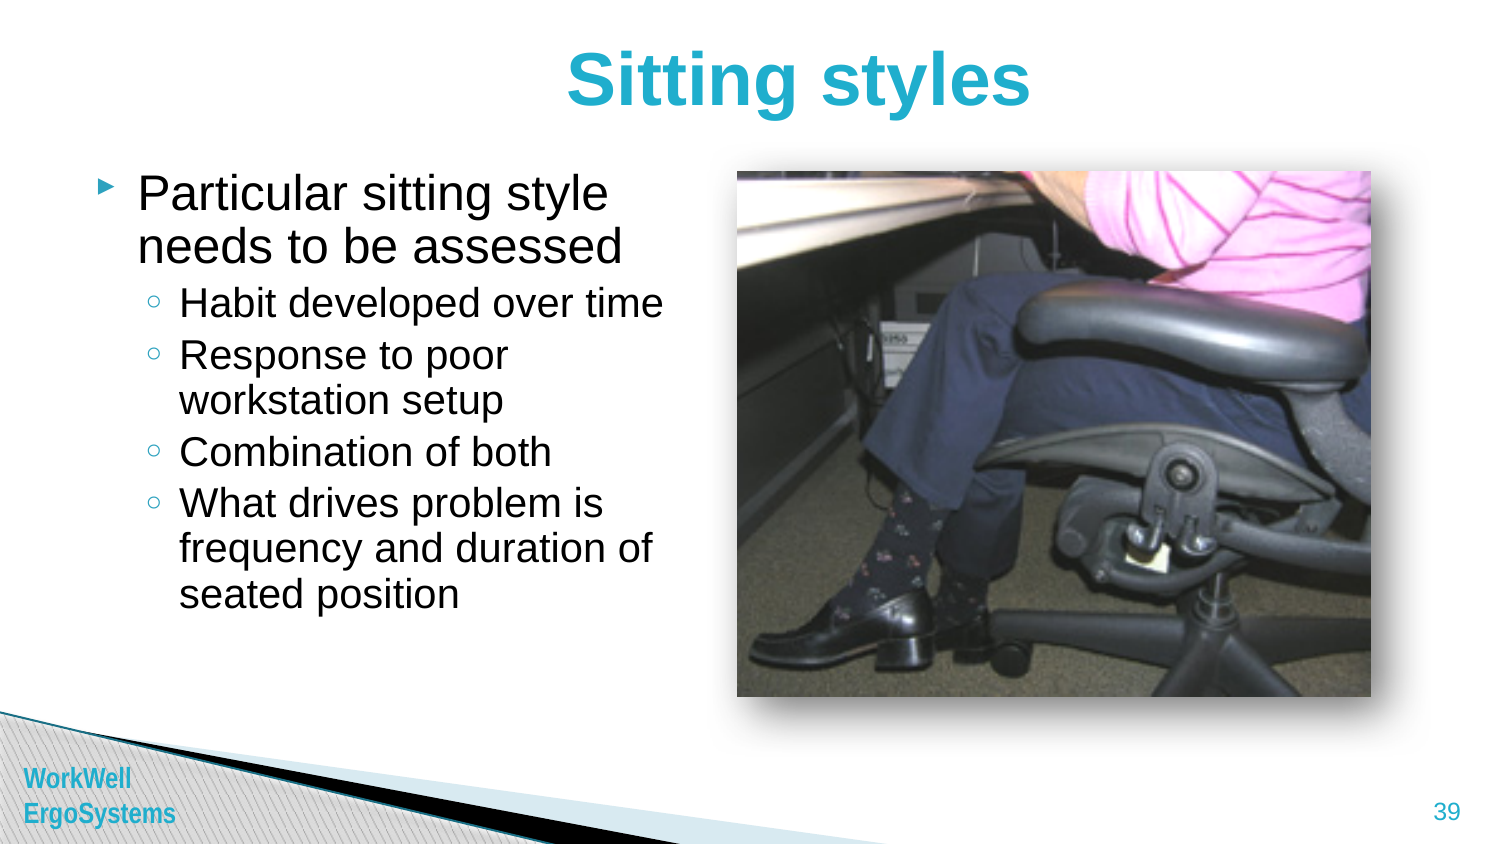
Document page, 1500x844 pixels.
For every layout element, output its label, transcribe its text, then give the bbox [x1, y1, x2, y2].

title Sitting styles [162, 28, 1438, 122]
list Particular sitting style needs to be assessed Habit developed over time Response to poor workstation setup Combination of both What drives problem is frequency and duration of seated position [62, 159, 713, 772]
picture [737, 171, 1371, 697]
slide_number 39 [1418, 788, 1479, 834]
